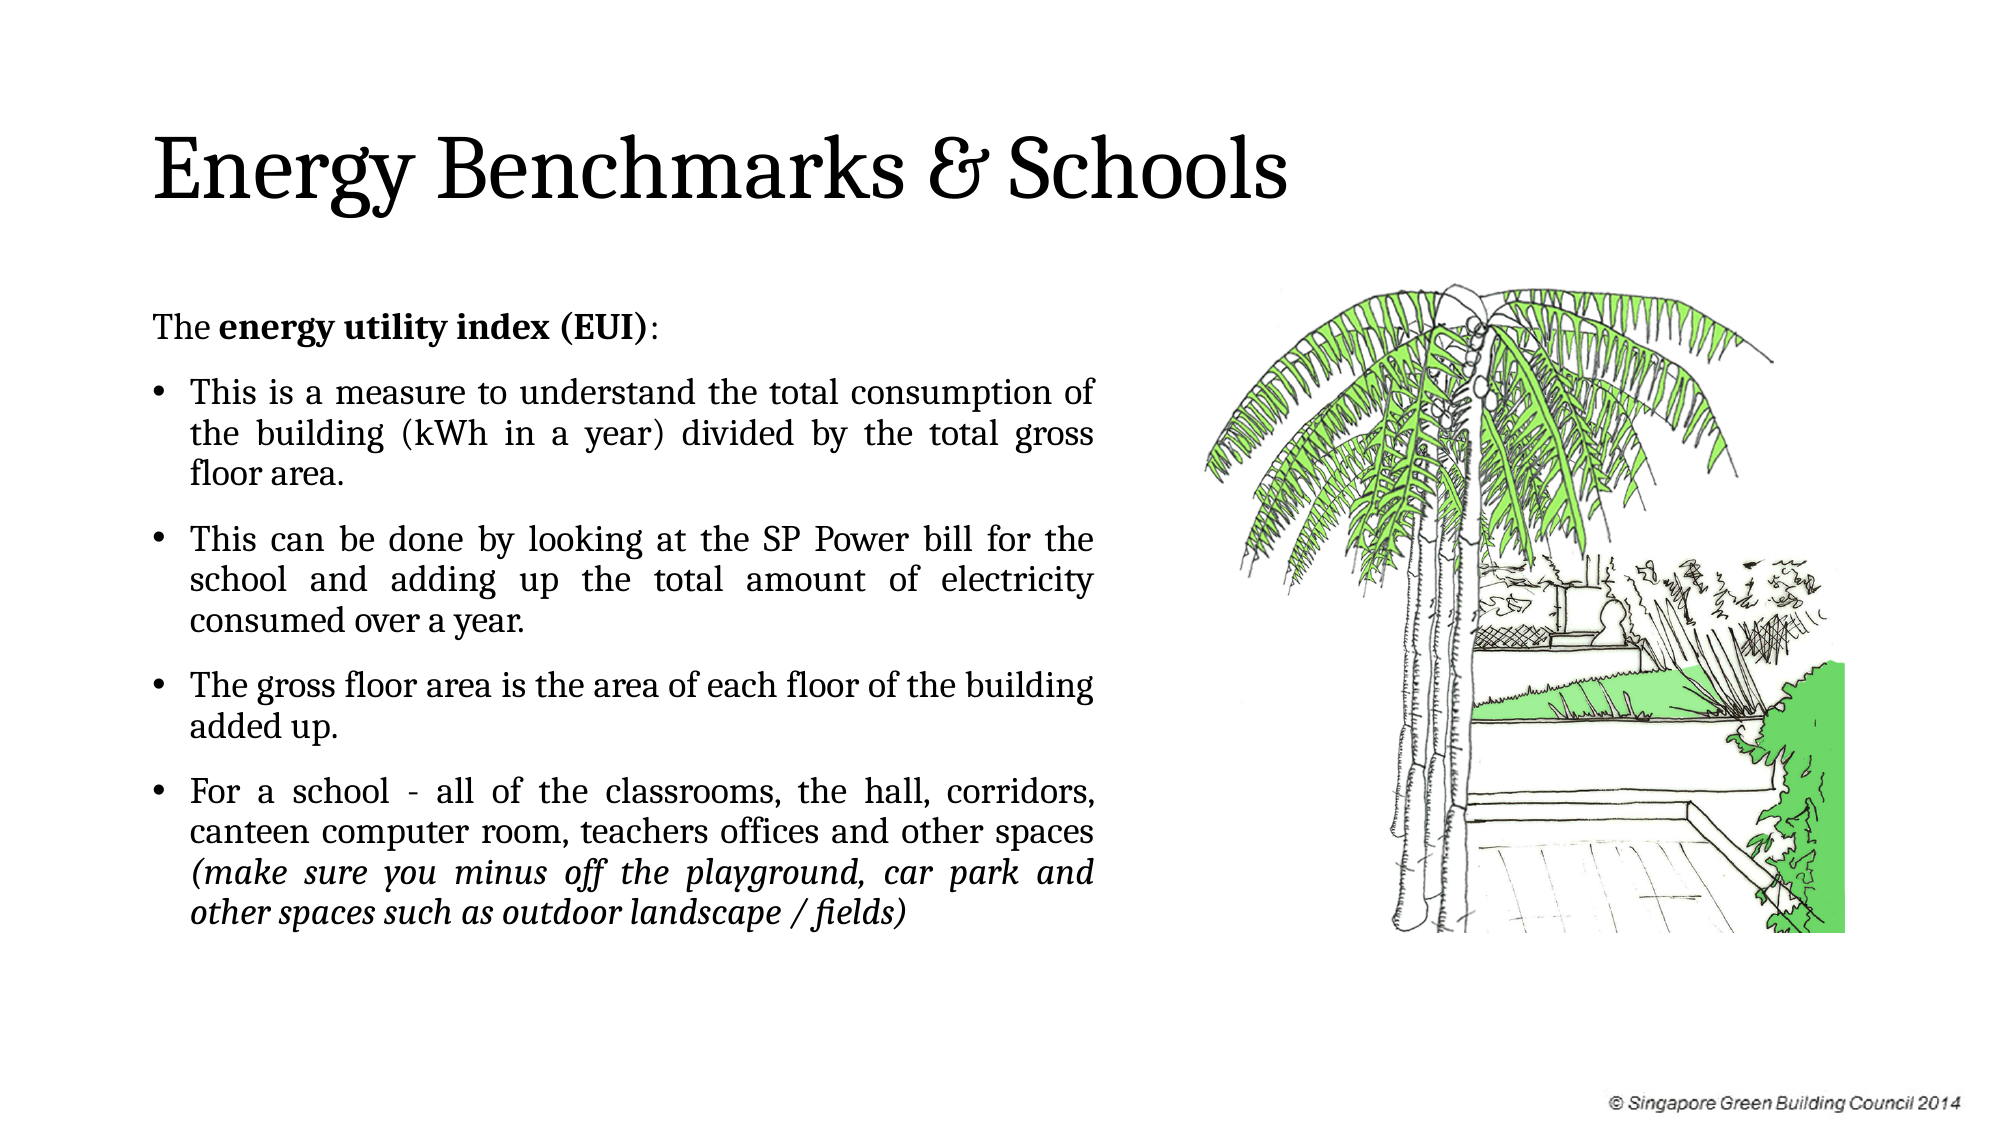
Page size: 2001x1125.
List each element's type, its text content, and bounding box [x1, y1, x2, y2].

title Energy Benchmarks & Schools [137, 59, 1863, 278]
picture [1199, 277, 1883, 933]
list The energy utility index (EUI): This is a measure to understand the total consumption of the building (kWh in a year) divided by the total gross floor area. This can be done by looking at the SP Power bill for the school and adding up the total amount of electricity consumed over a year. The gross floor area is the area of each floor of the building added up. For a school - all of the classrooms, the hall, corridors, canteen computer room, teachers offices and other spaces (make sure you minus off the playground, car park and other spaces such as outdoor landscape / fields) [137, 299, 1111, 1069]
picture [1519, 1088, 2000, 1125]
